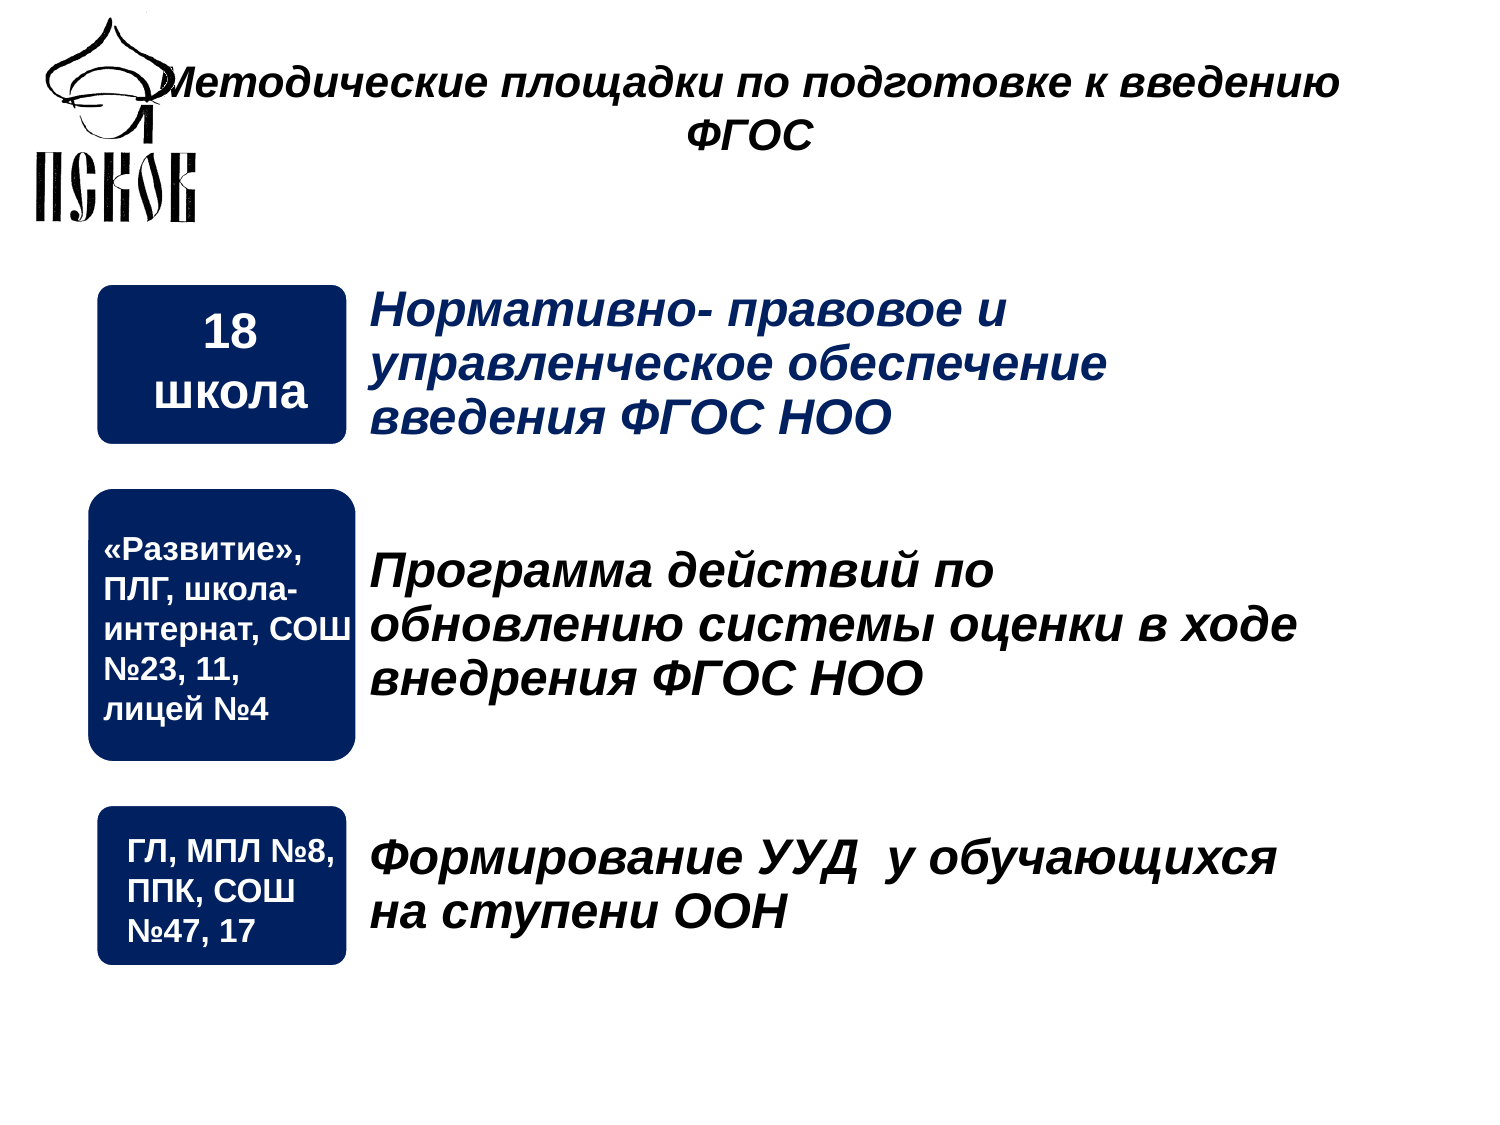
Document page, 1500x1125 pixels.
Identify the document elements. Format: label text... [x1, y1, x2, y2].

title Методические площадки по подготовке к введению ФГОС [209, 45, 1425, 233]
picture [20, 8, 204, 236]
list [74, 262, 1341, 988]
